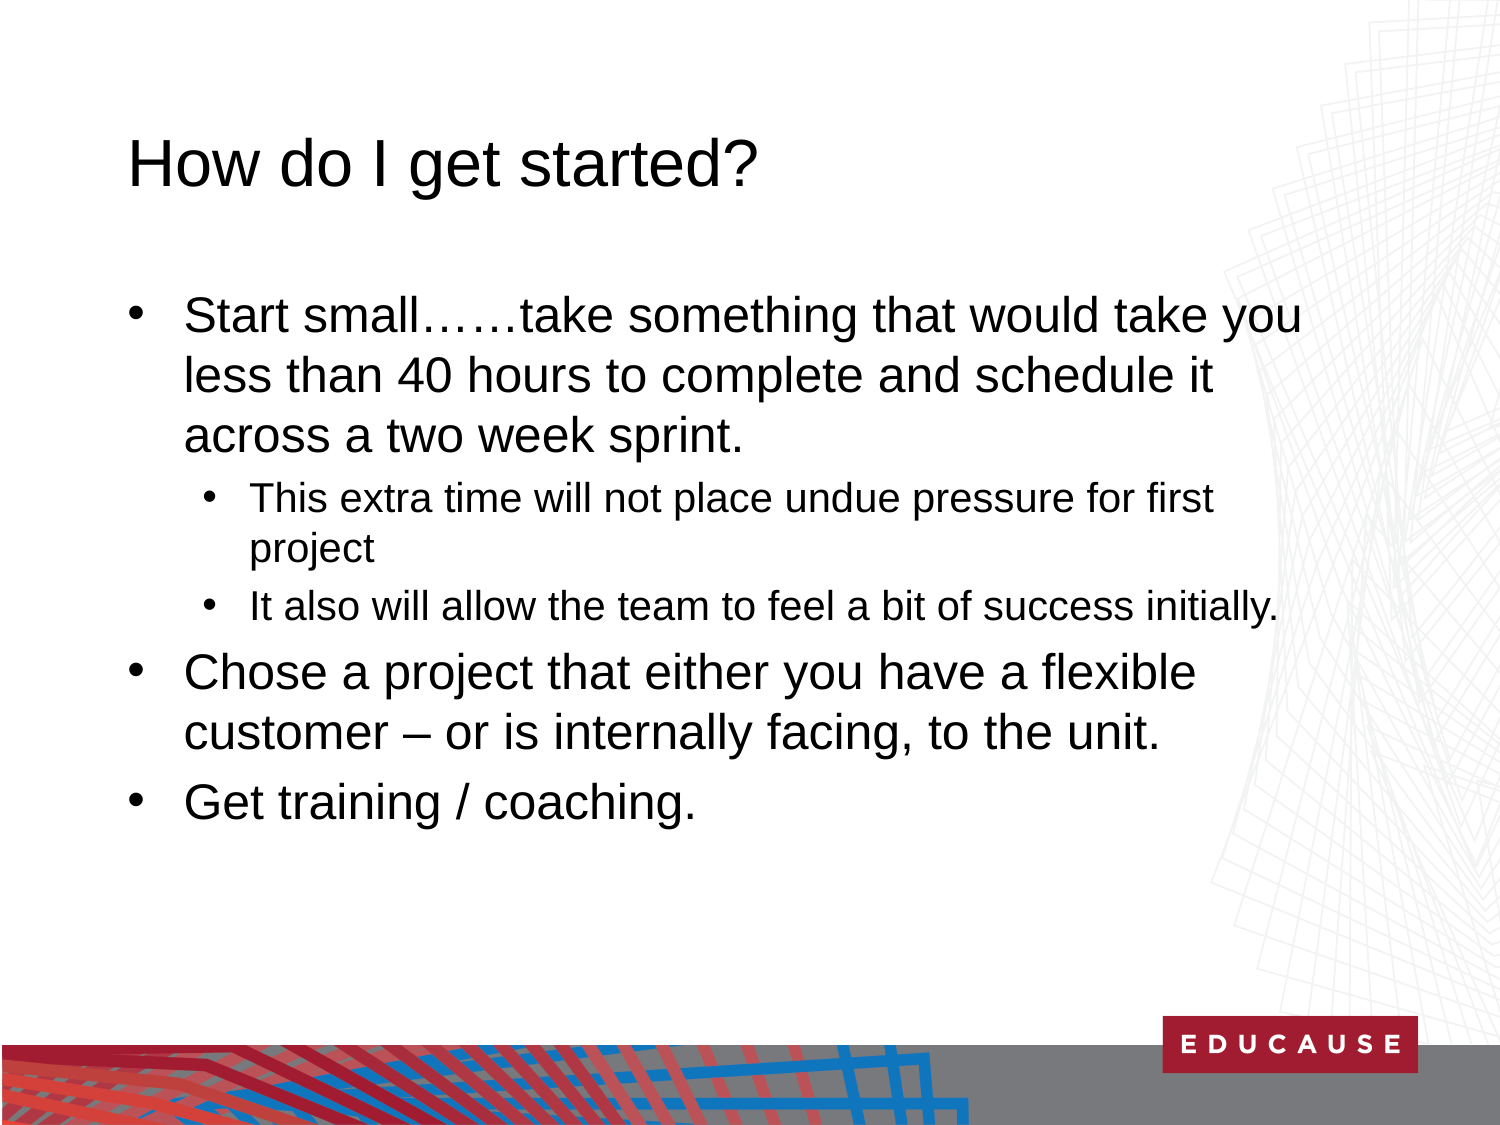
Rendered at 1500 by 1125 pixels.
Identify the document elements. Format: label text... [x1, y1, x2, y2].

title How do I get started? [112, 112, 1338, 275]
picture [0, 0, 1500, 1125]
list Start small……take something that would take you less than 40 hours to complete and schedule it across a two week sprint. This extra time will not place undue pressure for first project It also will allow the team to feel a bit of success initially. Chose a project that either you have a flexible customer – or is internally facing, to the unit. Get training / coaching. [112, 275, 1338, 1000]
